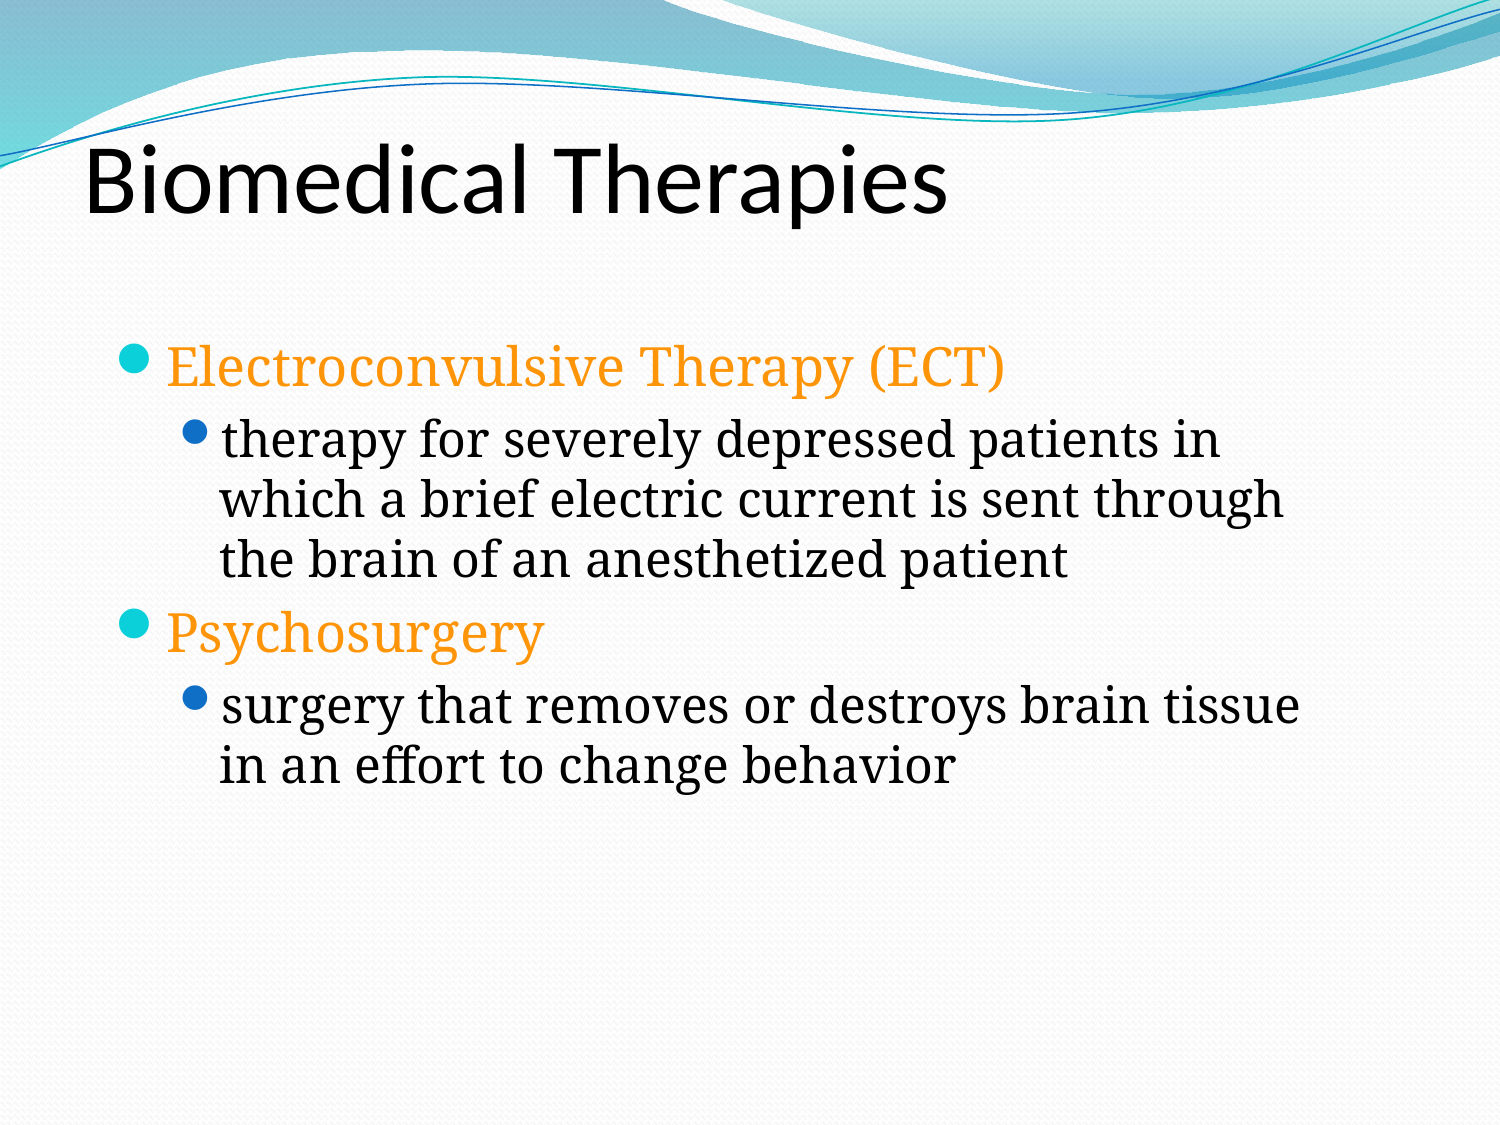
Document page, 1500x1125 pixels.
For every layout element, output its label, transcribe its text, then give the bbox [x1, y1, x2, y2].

title Biomedical Therapies [83, 45, 1298, 234]
list Electroconvulsive Therapy (ECT) therapy for severely depressed patients in which a brief electric current is sent through the brain of an anesthetized patient Psychosurgery surgery that removes or destroys brain tissue in an effort to change behavior [99, 324, 1325, 1047]
